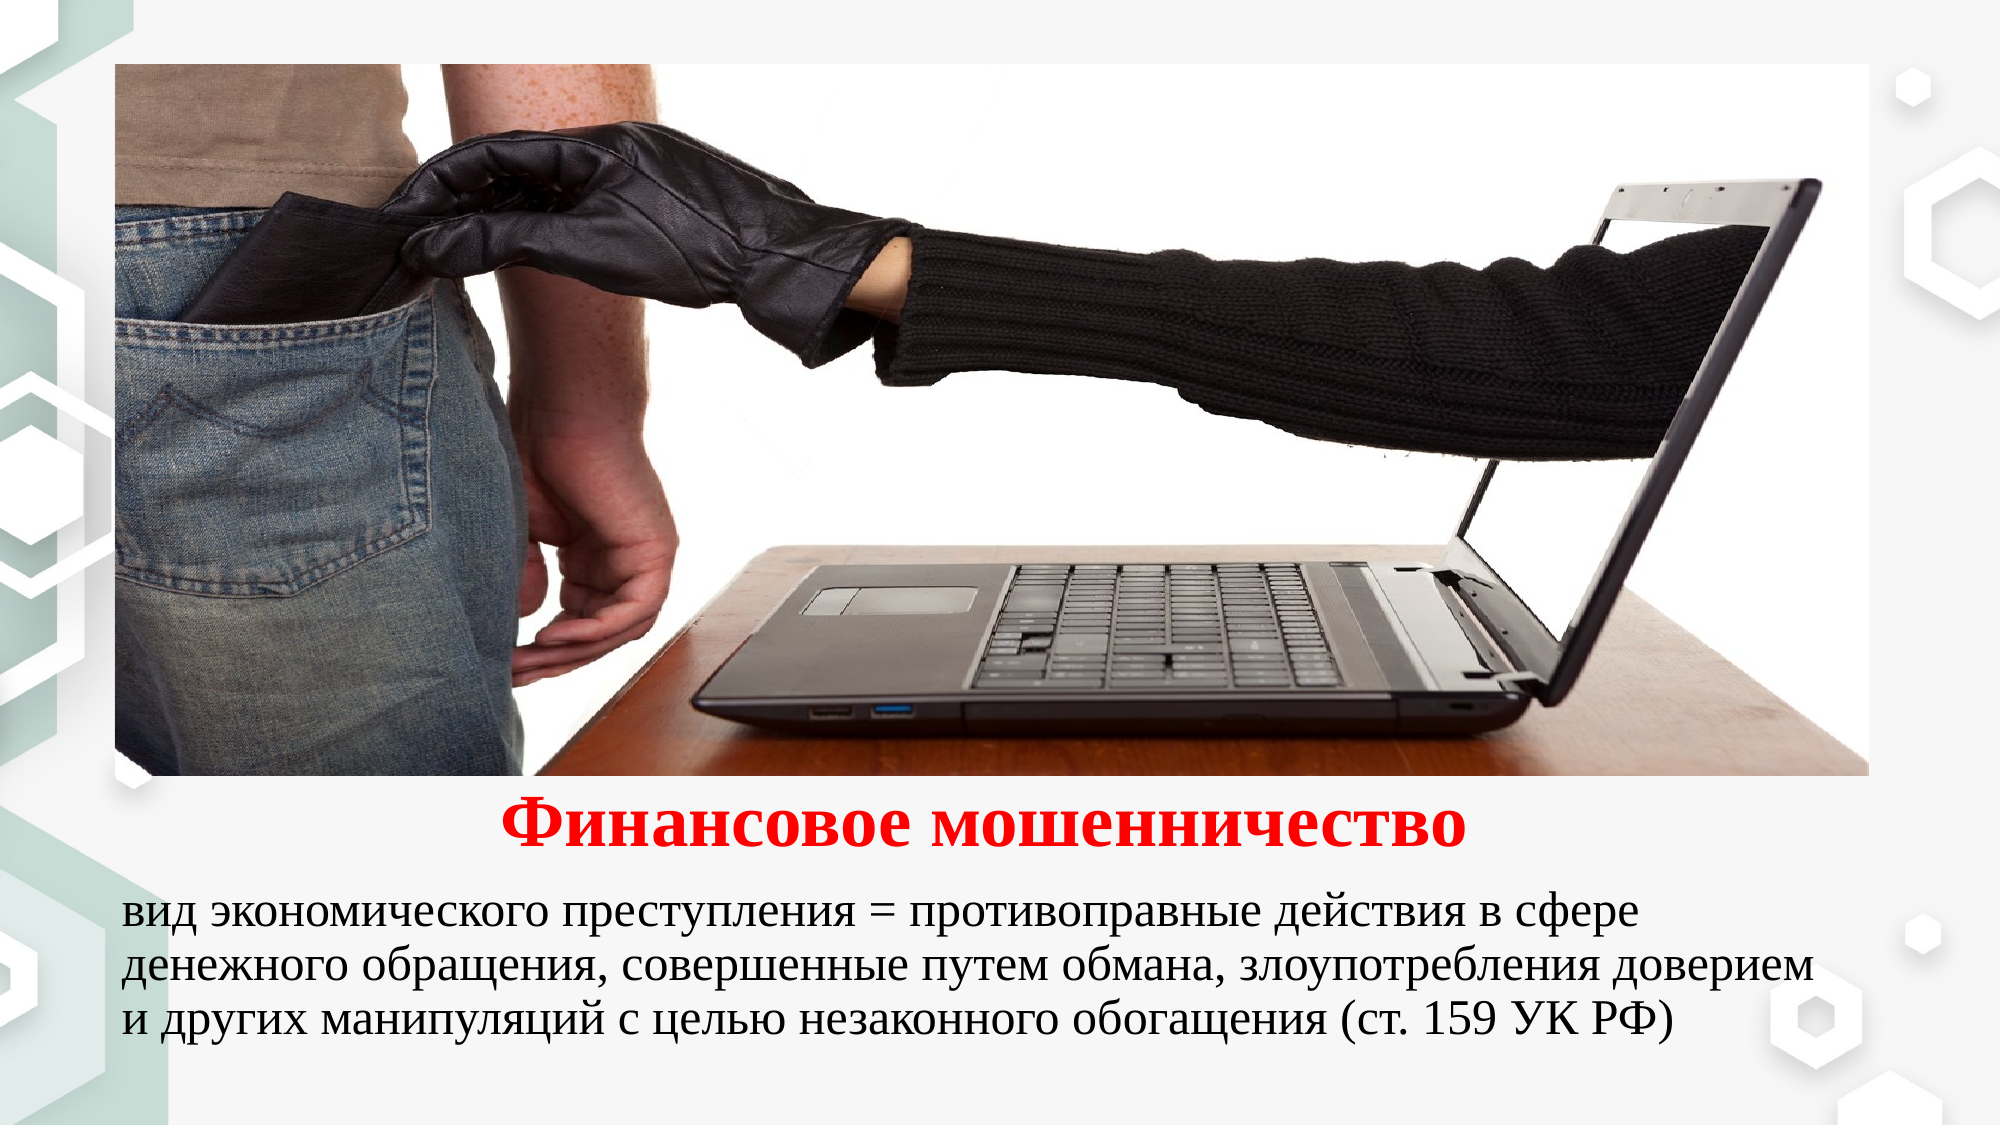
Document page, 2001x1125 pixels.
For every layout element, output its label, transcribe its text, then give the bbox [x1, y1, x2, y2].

picture [0, 0, 2000, 1125]
list Финансовое мошенничество вид экономического преступления = противоправные действия в сфере денежного обращения, совершенные путем обмана, злоупотребления доверием и других манипуляций с целью незаконного обогащения (ст. 159 УК РФ) [106, 774, 1862, 1125]
